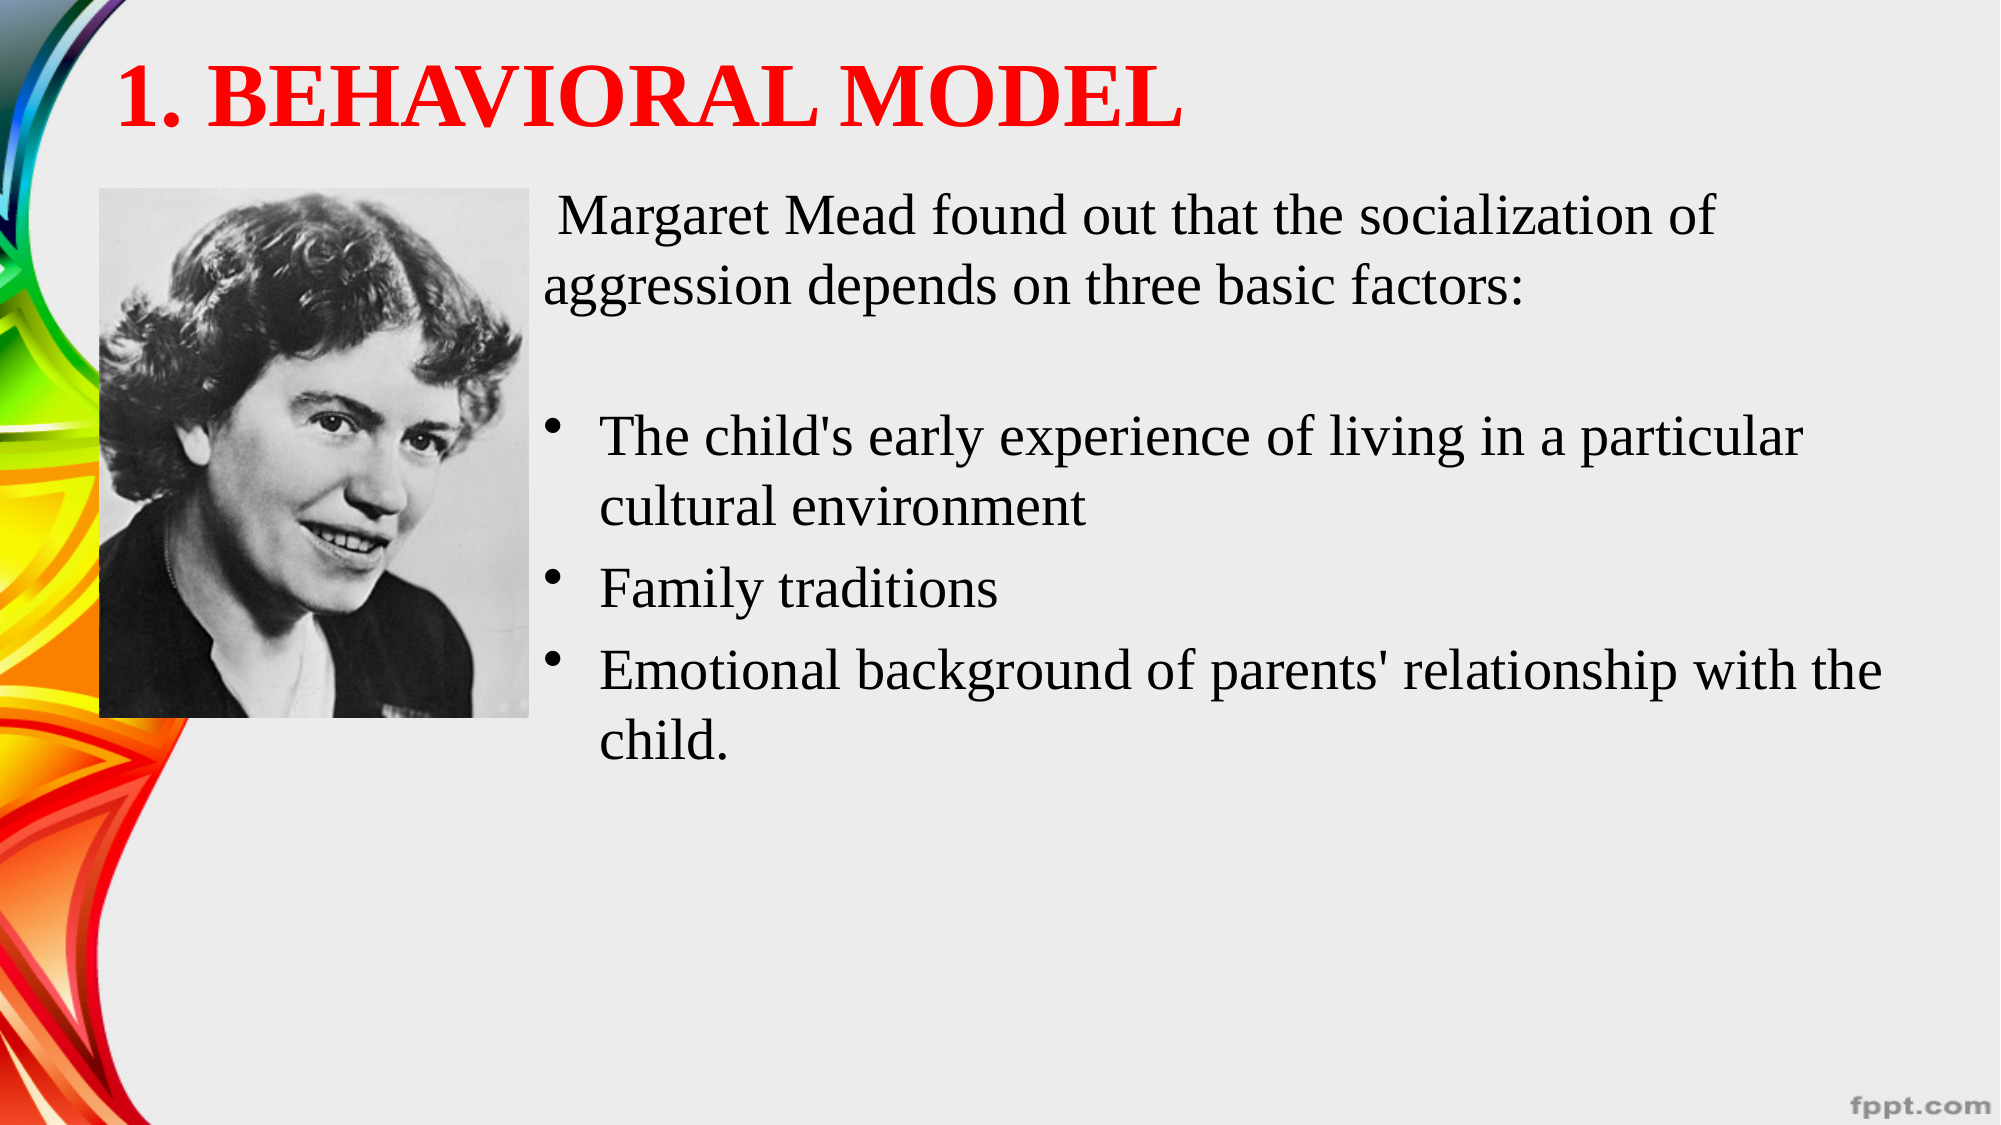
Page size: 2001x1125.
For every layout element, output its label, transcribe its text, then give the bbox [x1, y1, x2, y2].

list Margaret Mead found out that the socialization of aggression depends on three basic factors: The child's early experience of living in a particular cultural environment Family traditions Emotional background of parents' relationship with the child. [528, 168, 1952, 1096]
title 1. BEHAVIORAL MODEL [99, 45, 1900, 136]
picture [0, 0, 2001, 1125]
